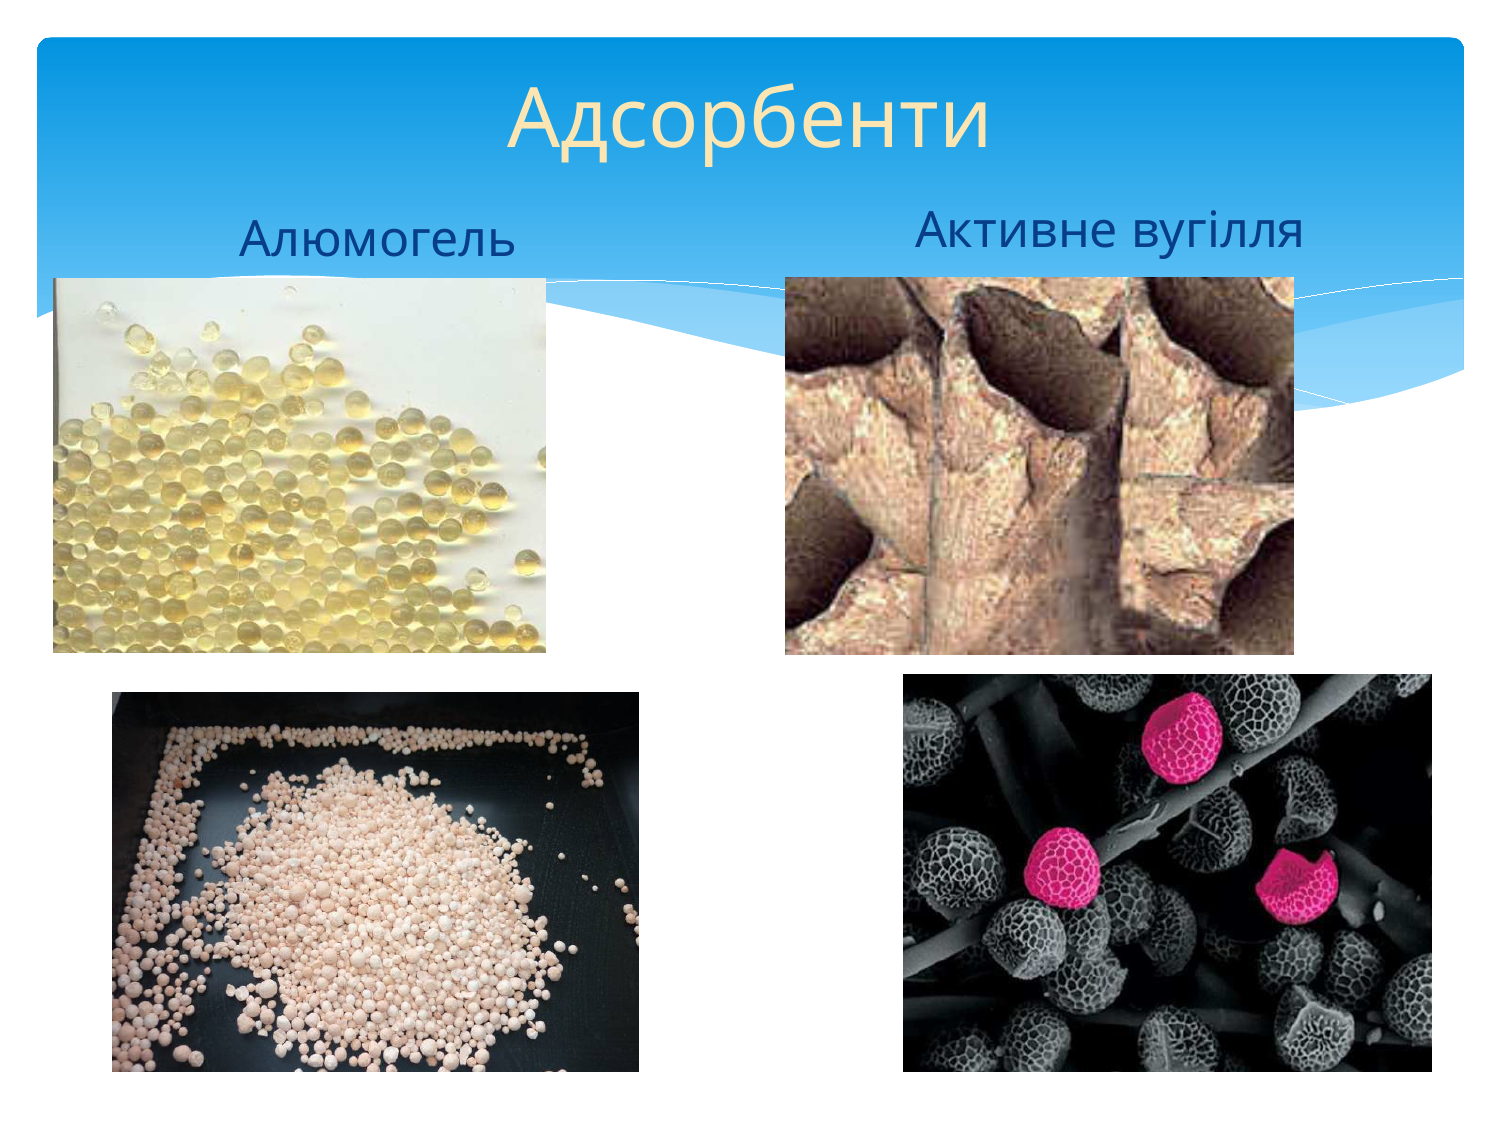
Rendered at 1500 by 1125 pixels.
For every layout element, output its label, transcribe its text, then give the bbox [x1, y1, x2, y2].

list Активне вугілля [796, 174, 1425, 281]
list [111, 692, 640, 1072]
picture [785, 276, 1294, 655]
list Алюмогель [64, 184, 693, 290]
title Адсорбенти [74, 55, 1426, 173]
picture [52, 278, 546, 653]
picture [903, 674, 1432, 1072]
